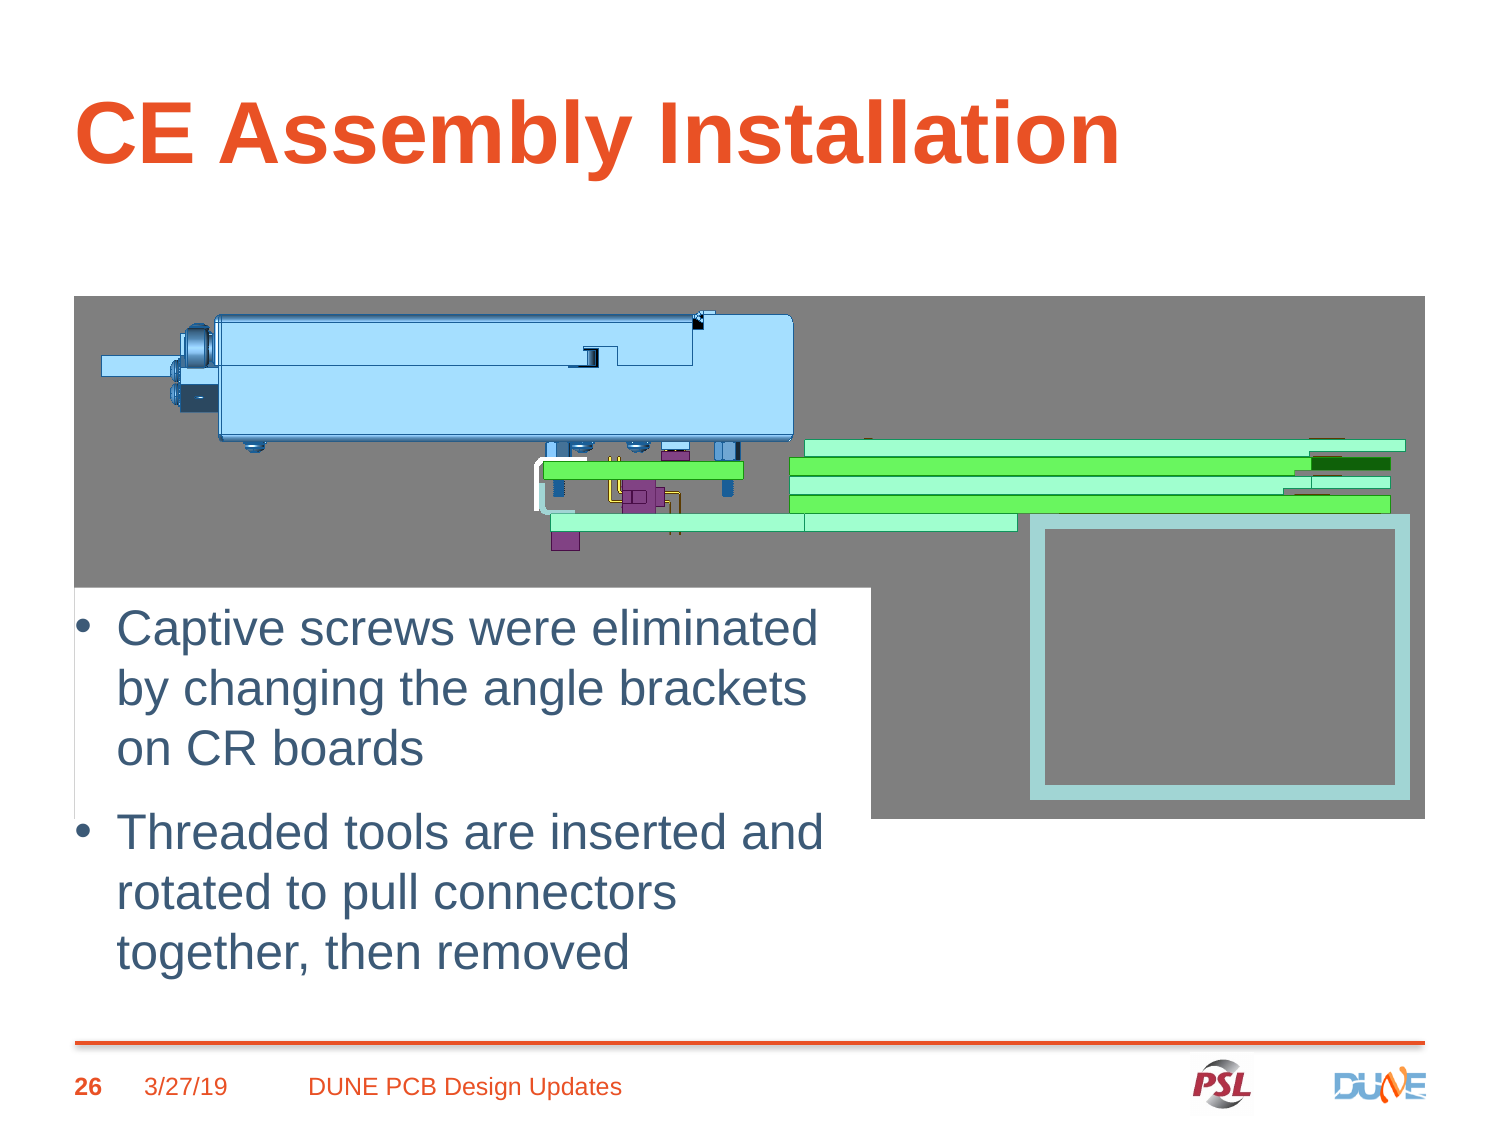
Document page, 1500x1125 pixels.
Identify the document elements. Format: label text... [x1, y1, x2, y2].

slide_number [145, 1074, 308, 1101]
title CE Assembly Installation [74, 75, 1425, 183]
slide_number 26 [74, 1074, 145, 1101]
picture [74, 295, 1425, 820]
footer DUNE PCB Design Updates [308, 1074, 1022, 1101]
picture [1333, 1064, 1427, 1104]
picture [1190, 1052, 1254, 1116]
list Captive screws were eliminated by changing the angle brackets on CR boards Threaded tools are inserted and rotated to pull connectors together, then removed [74, 826, 871, 1035]
